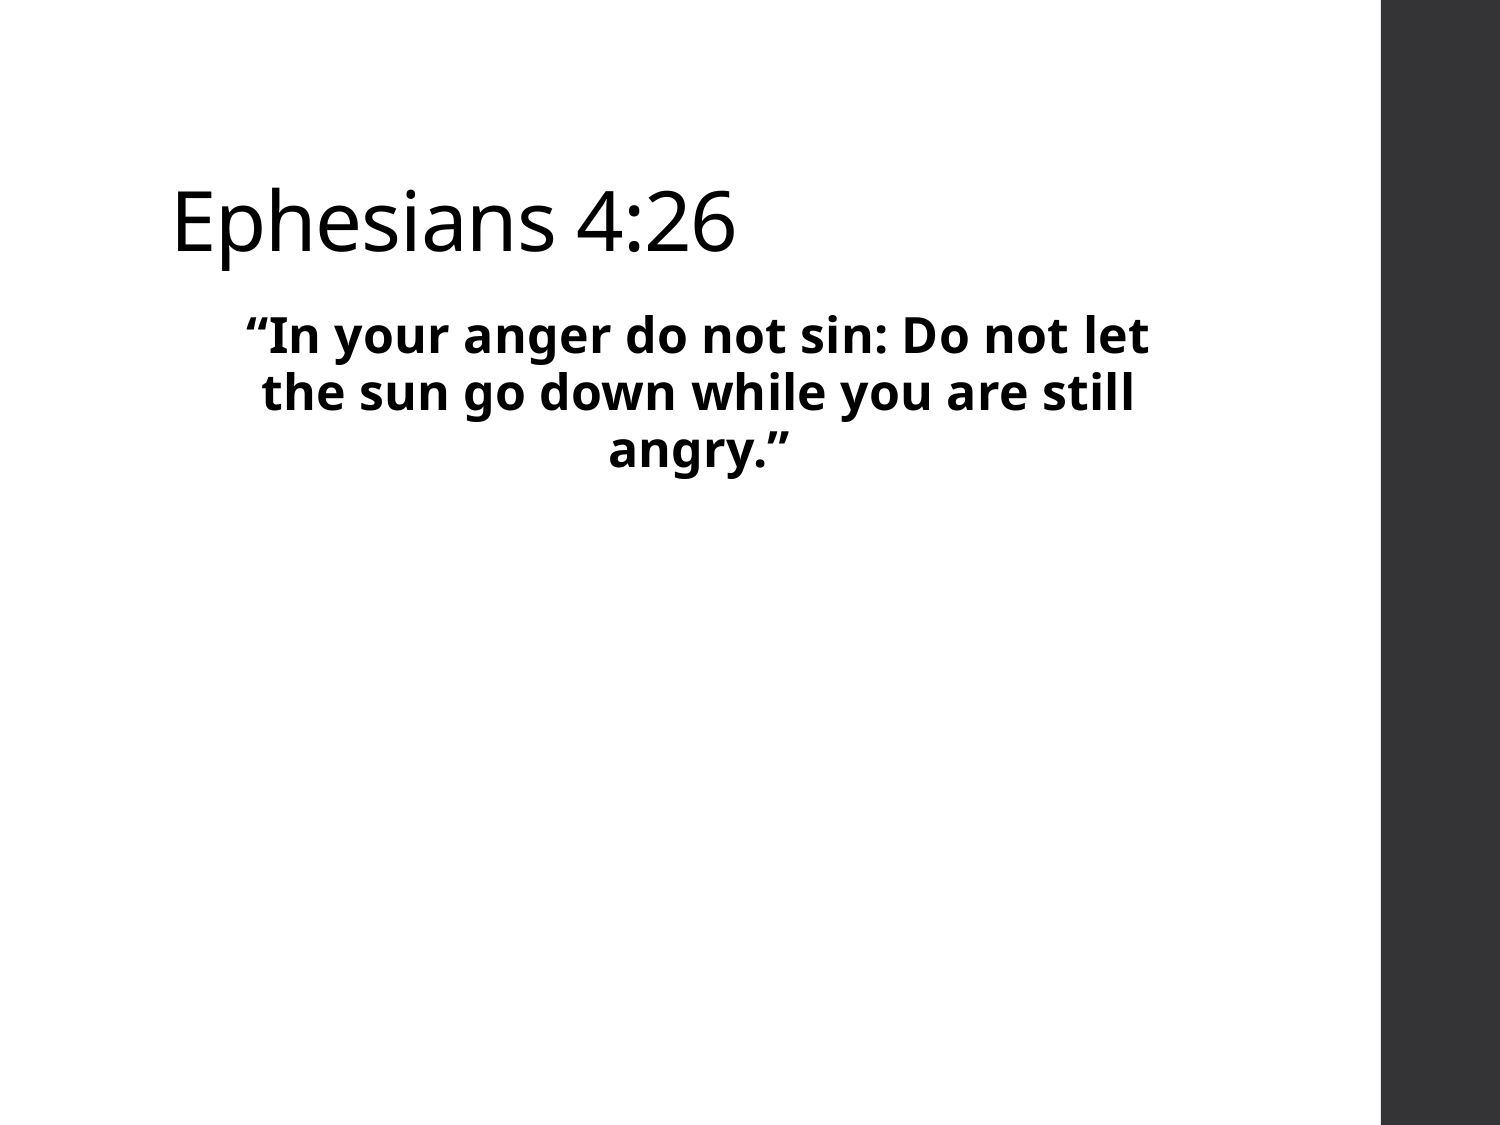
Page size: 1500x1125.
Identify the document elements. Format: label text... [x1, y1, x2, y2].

list “In your anger do not sin: Do not let the sun go down while you are still angry.” [155, 299, 1213, 1014]
title Ephesians 4:26 [155, 60, 1348, 278]
